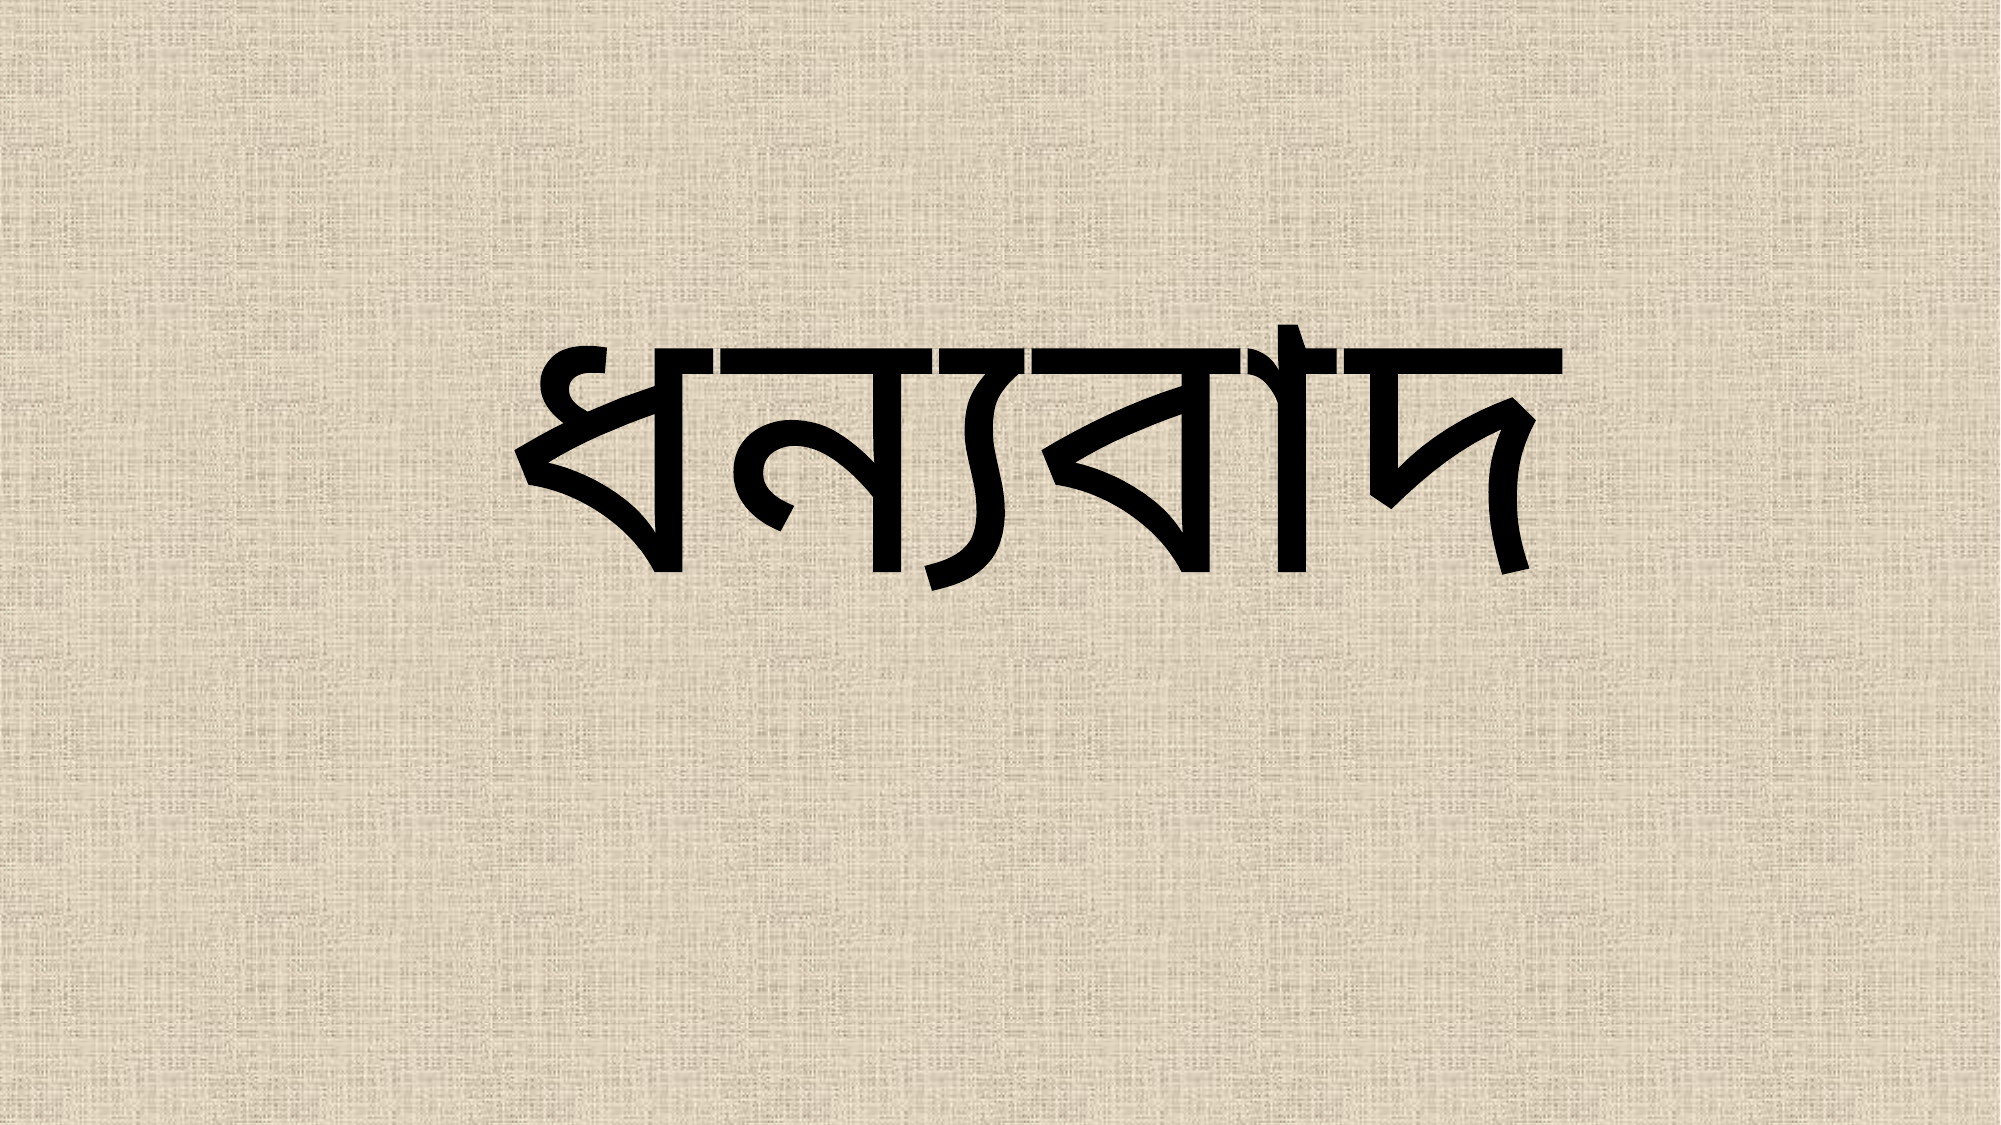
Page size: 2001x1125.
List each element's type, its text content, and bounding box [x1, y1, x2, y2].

picture [0, 0, 2001, 1125]
text_box ধন্যবাদ [512, 322, 1565, 593]
